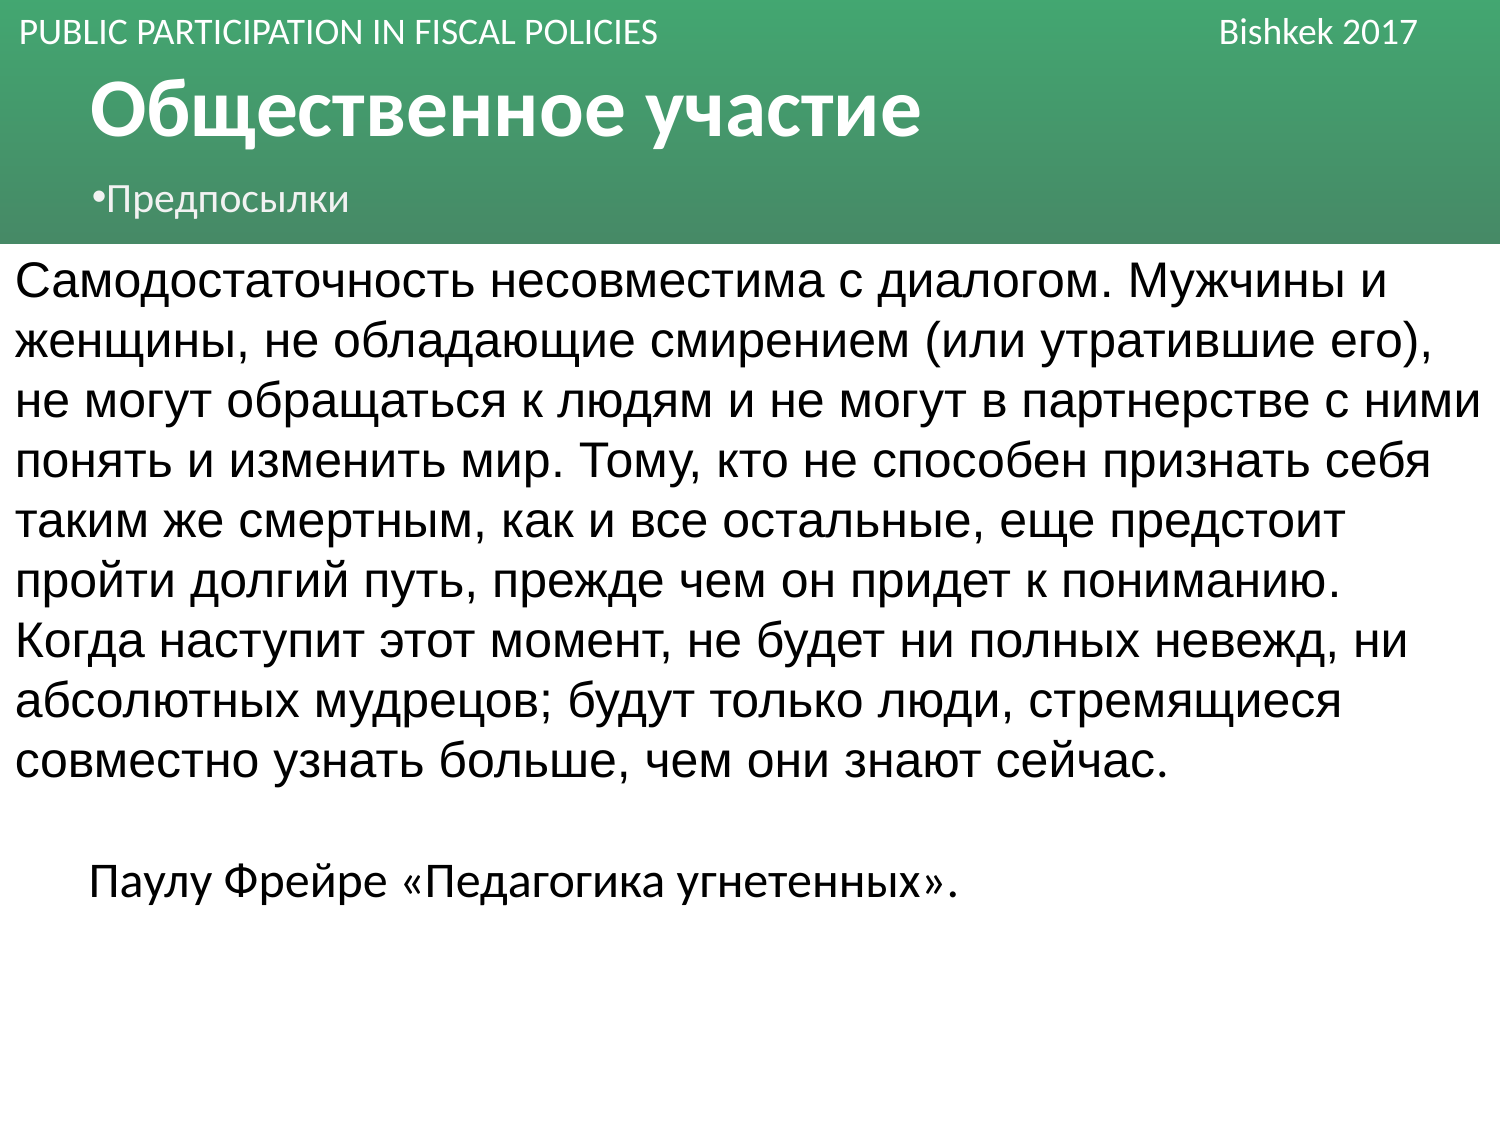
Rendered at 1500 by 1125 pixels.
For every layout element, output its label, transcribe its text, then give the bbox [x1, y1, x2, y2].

subtitle Предпосылки [76, 162, 1424, 232]
text_box Самодостаточность несовместима с диалогом. Мужчины и женщины, не обладающие смирением (или утратившие его), не могут обращаться к людям и не могут в партнерстве с ними понять и изменить мир. Тому, кто не способен признать себя таким же смертным, как и все остальные, еще предстоит пройти долгий путь, прежде чем он придет к пониманию. Когда наступит этот момент, не будет ни полных невежд, ни абсолютных мудрецов; будут только люди, стремящиеся совместно узнать больше, чем они знают сейчас. Паулу Фрейре «Педагогика угнетенных». [0, 240, 1500, 916]
title Общественное участие [74, 44, 1426, 162]
